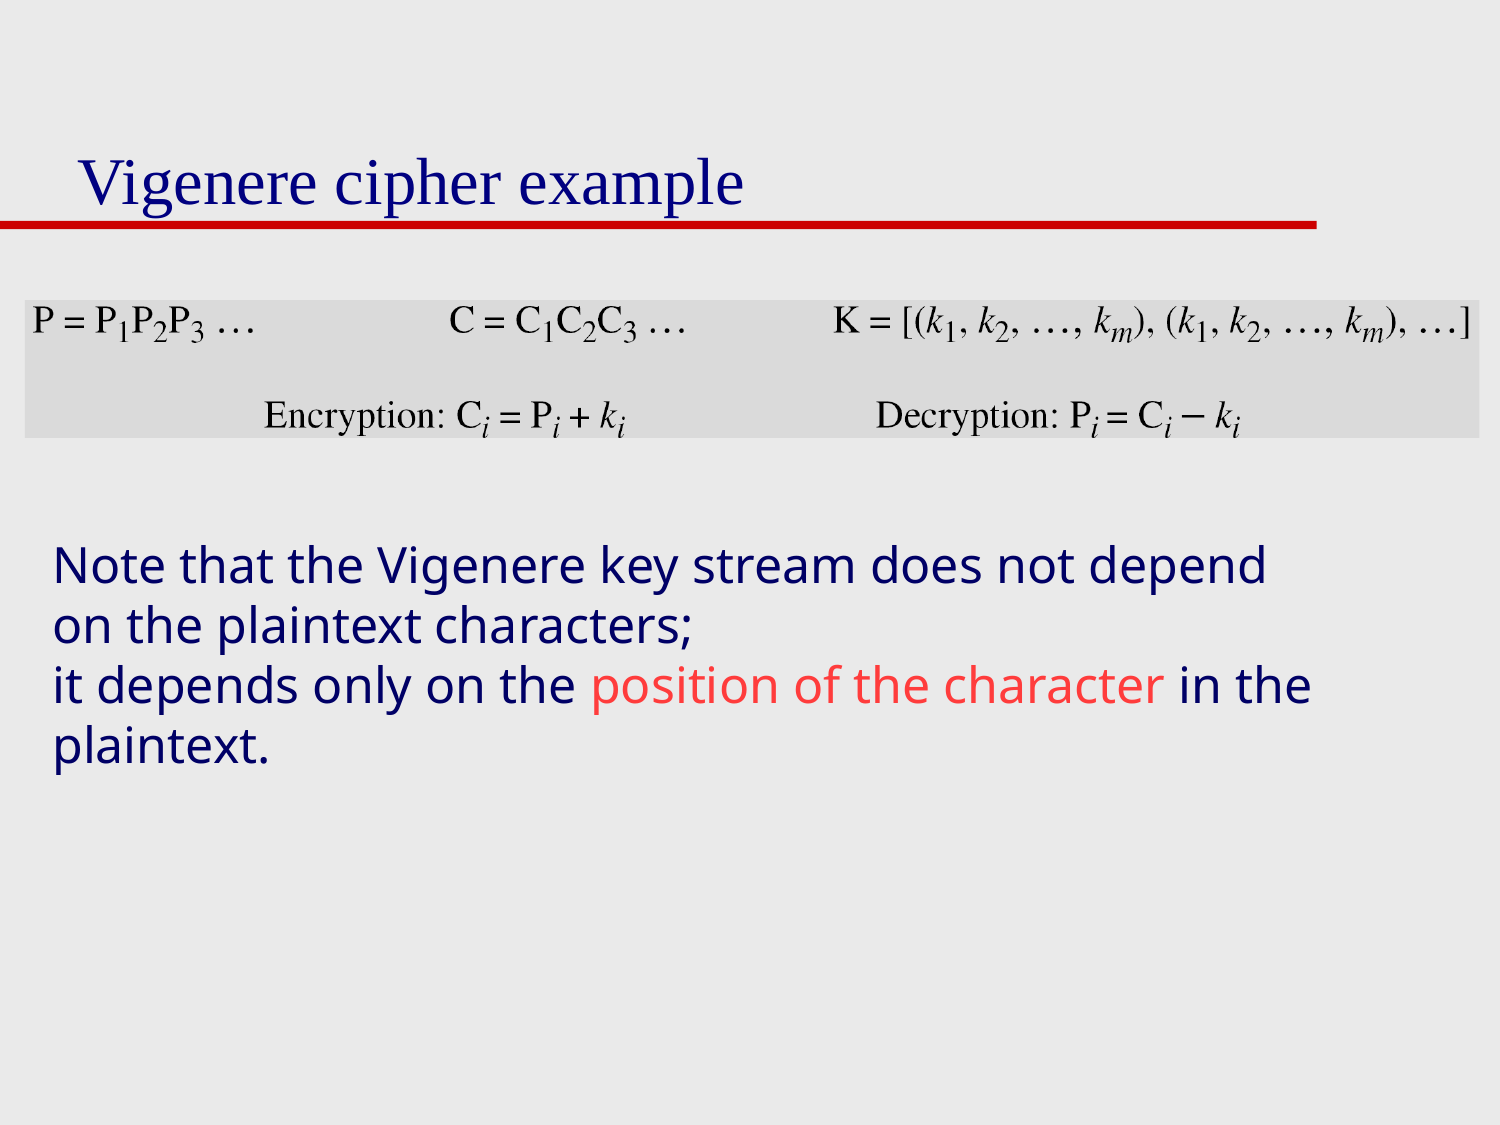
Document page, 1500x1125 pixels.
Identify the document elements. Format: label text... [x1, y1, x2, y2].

picture [24, 299, 1480, 438]
text_box Note that the Vigenere key stream does not depend on the plaintext characters; it depends only on the position of the character in the plaintext. [37, 526, 1463, 782]
title Vigenere cipher example [62, 43, 1338, 226]
